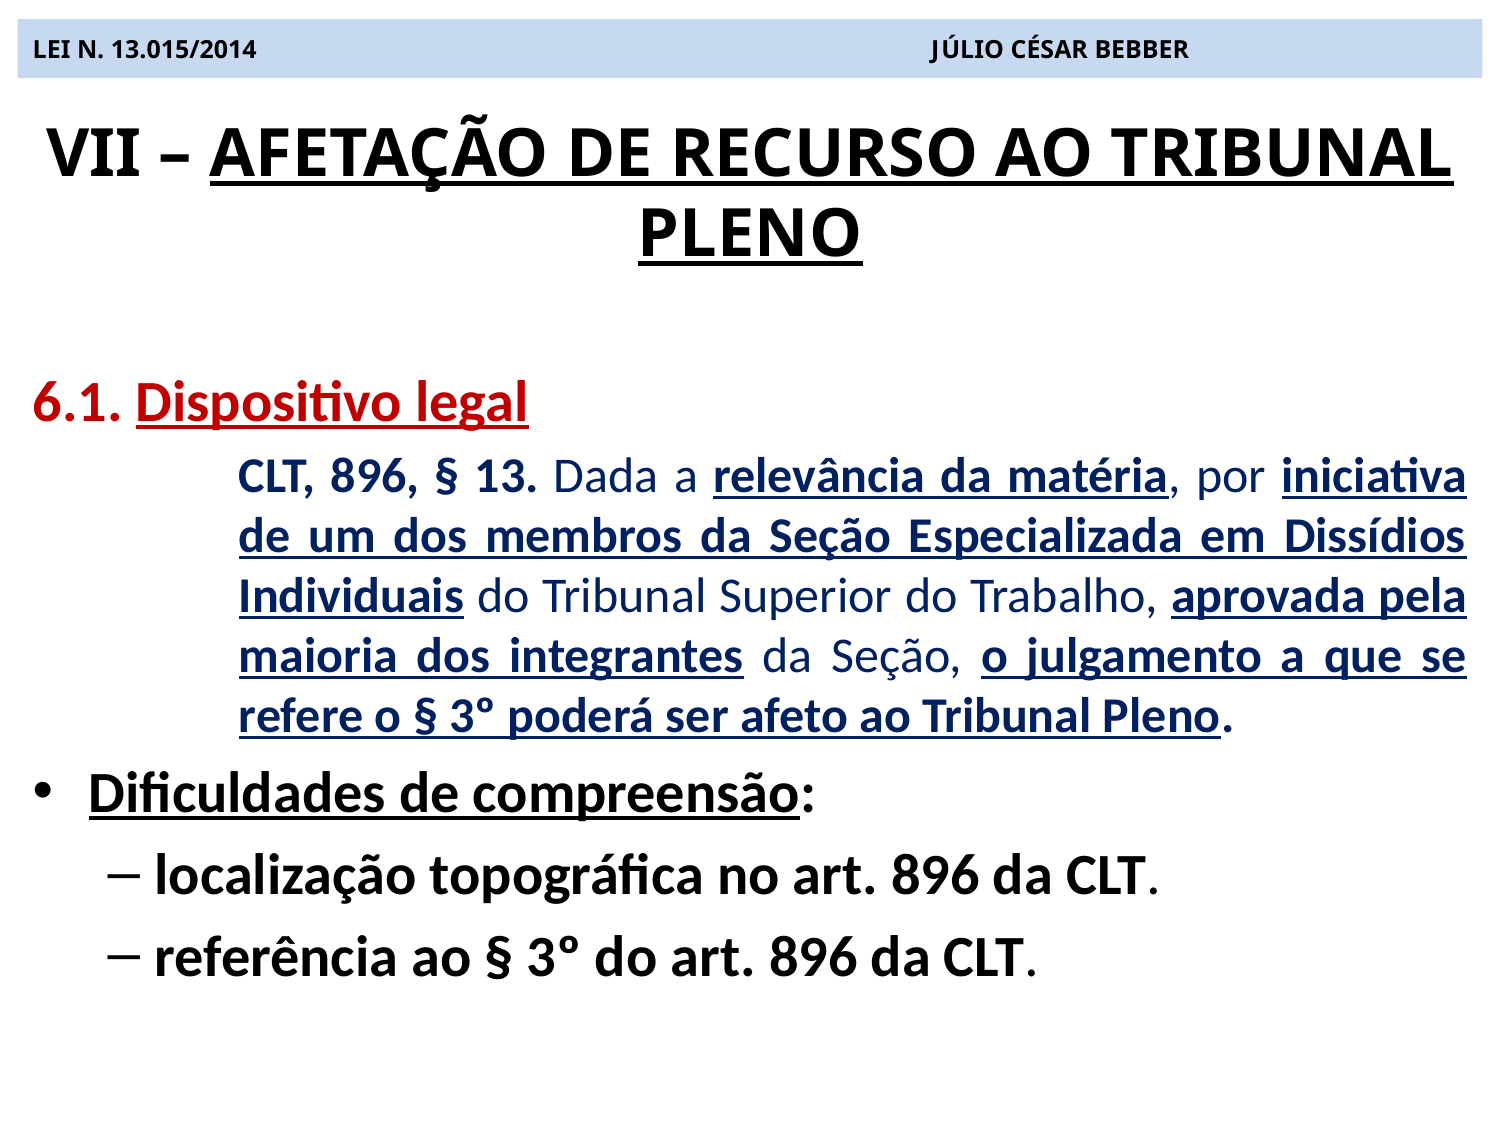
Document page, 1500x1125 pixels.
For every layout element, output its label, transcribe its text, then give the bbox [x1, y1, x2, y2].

title LEI N. 13.015/2014 JÚLIO CÉSAR BEBBER [17, 19, 1483, 79]
list VII – AFETAÇÃO DE RECURSO AO TRIBUNAL PLENO 6.1. Dispositivo legal CLT, 896, § 13. Dada a relevância da matéria, por iniciativa de um dos membros da Seção Especializada em Dissídios Individuais do Tribunal Superior do Trabalho, aprovada pela maioria dos integrantes da Seção, o julgamento a que se refere o § 3º poderá ser afeto ao Tribunal Pleno. Dificuldades de compreensão: localização topográfica no art. 896 da CLT. referência ao § 3º do art. 896 da CLT. [17, 101, 1483, 1094]
